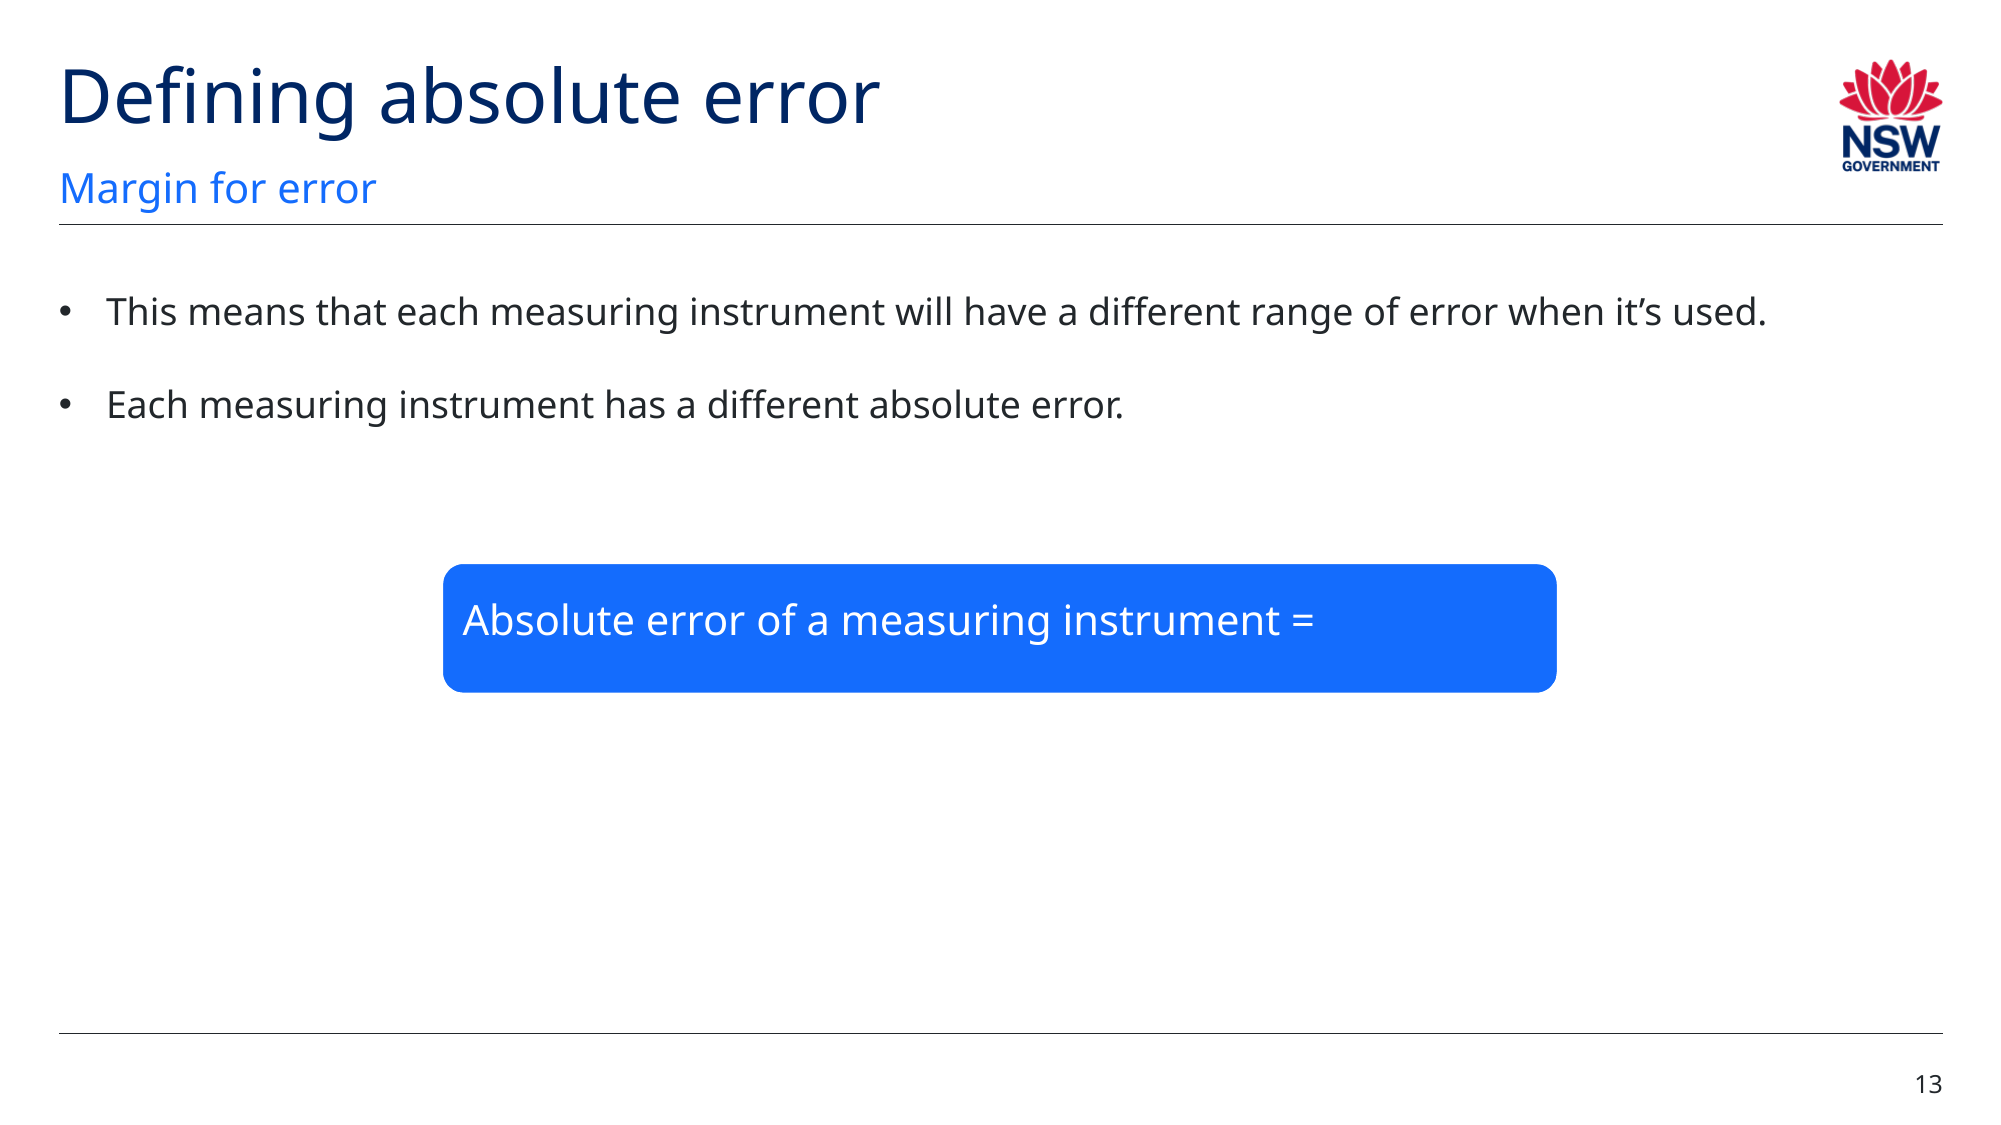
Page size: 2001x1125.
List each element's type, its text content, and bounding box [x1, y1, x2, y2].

picture [1839, 59, 1943, 172]
list Margin for error [59, 161, 1713, 212]
title Defining absolute error [59, 59, 1713, 149]
slide_number 13 [1824, 1068, 1943, 1099]
list This means that each measuring instrument will have a different range of error when it’s used. Each measuring instrument has a different absolute error. [59, 265, 1943, 1010]
